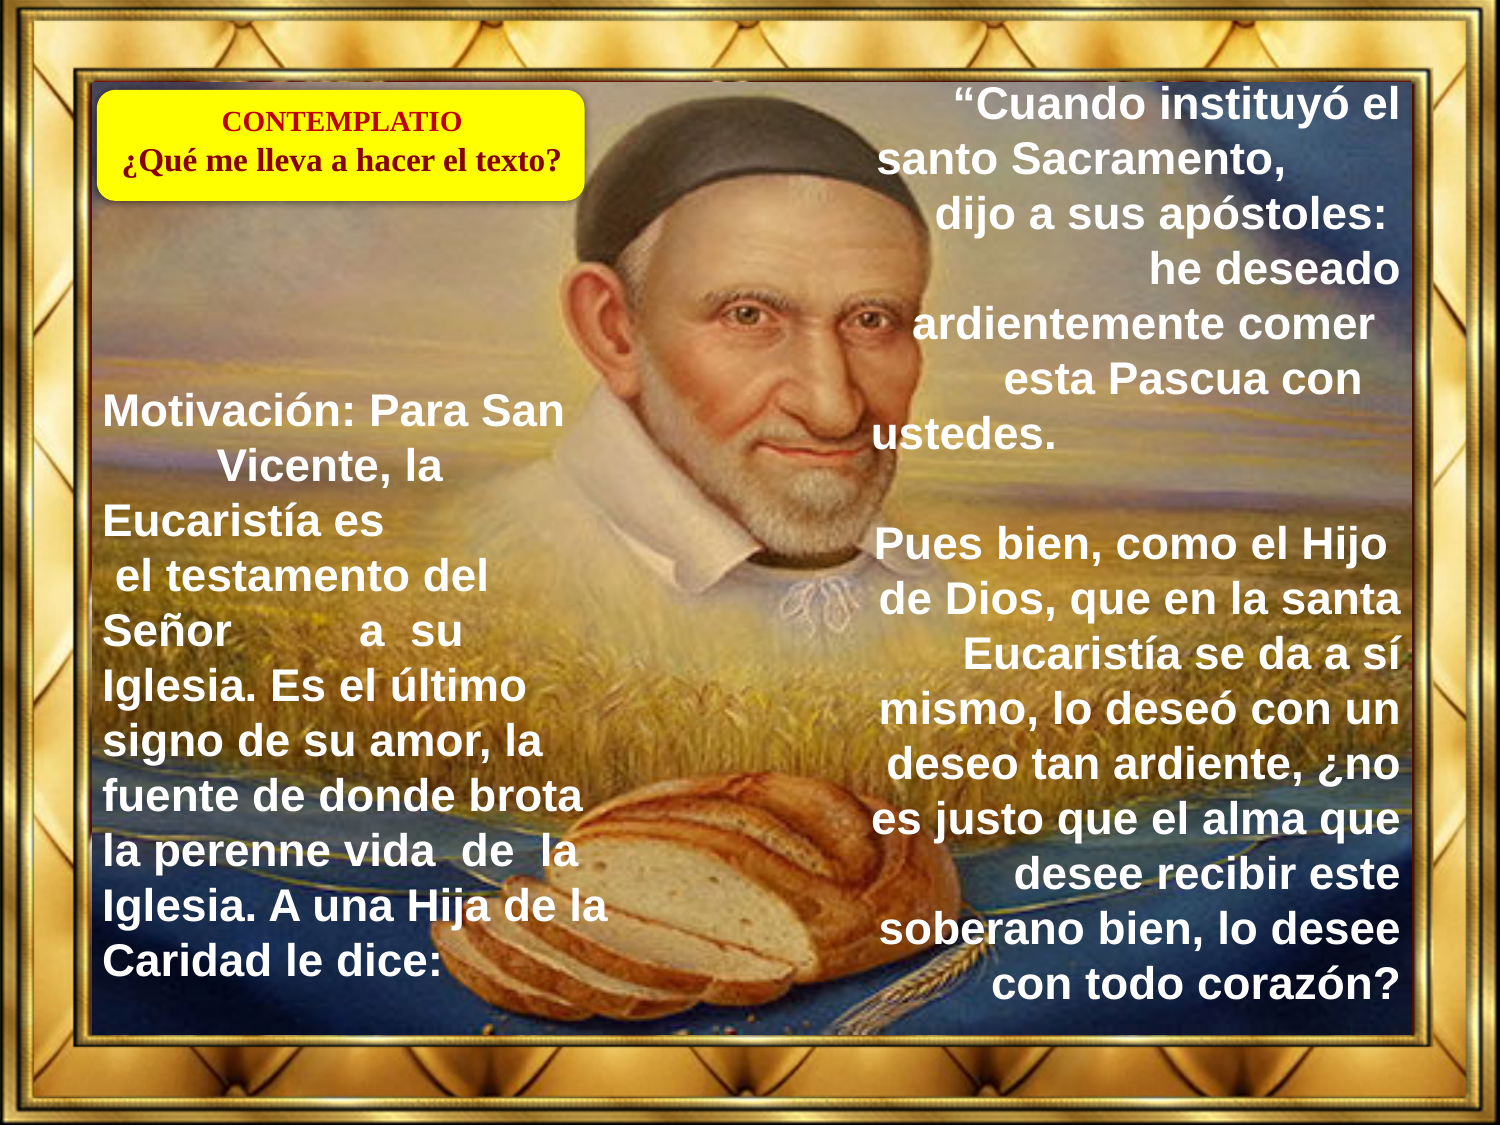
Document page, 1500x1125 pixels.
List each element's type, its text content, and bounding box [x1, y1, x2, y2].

picture [0, 0, 1500, 1125]
text_box “Cuando instituyó el santo Sacramento, dijo a sus apóstoles: he deseado ardientemente comer esta Pascua con ustedes. Pues bien, como el Hijo de Dios, que en la santa Eucaristía se da a sí mismo, lo deseó con un deseo tan ardiente, ¿no es justo que el alma que desee recibir este soberano bien, lo desee con todo corazón? [852, 66, 1416, 88]
text_box Motivación: Para San Vicente, la Eucaristía es el testamento del Señor a su Iglesia. Es el último signo de su amor, la fuente de donde brota la perenne vida de la Iglesia. A una Hija de la Caridad le dice: [87, 1038, 644, 1048]
